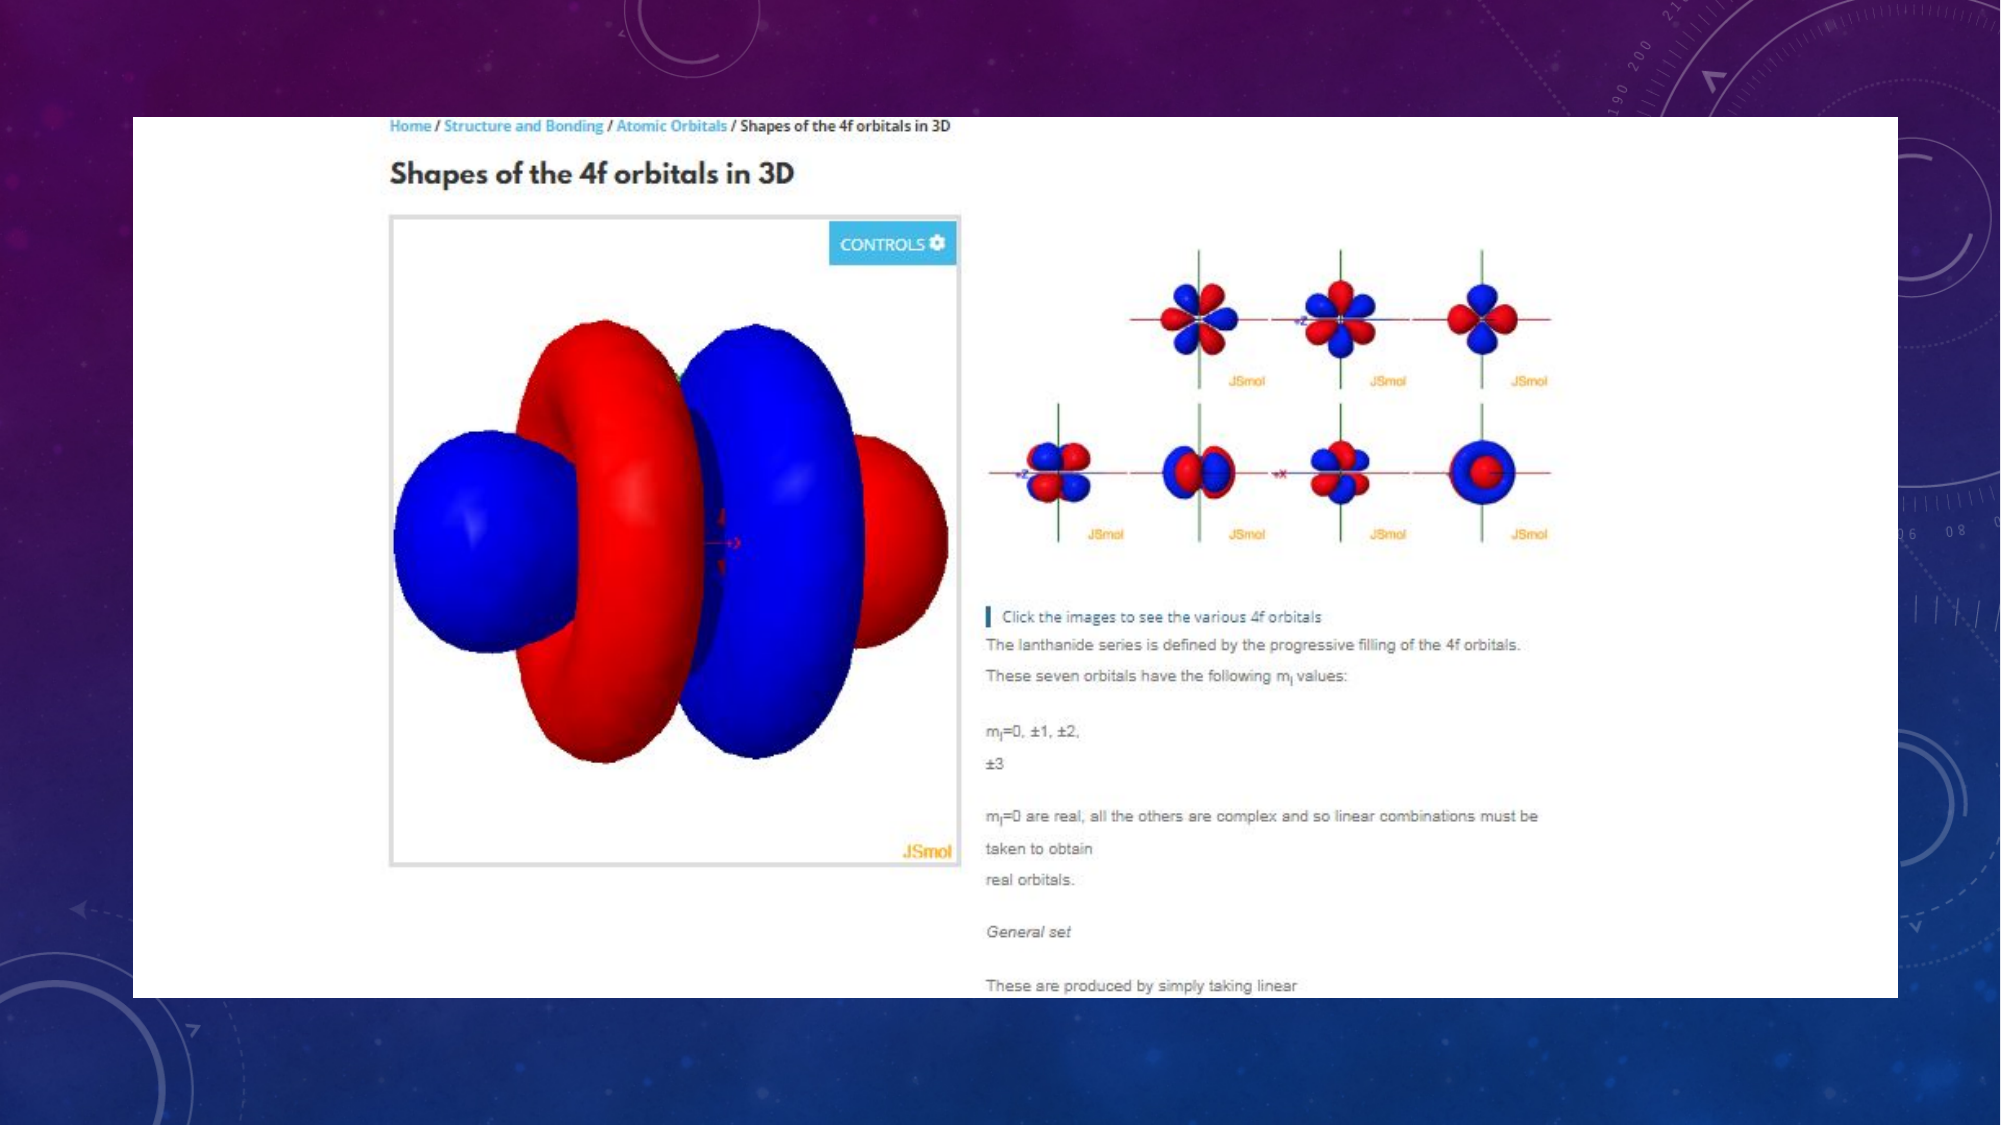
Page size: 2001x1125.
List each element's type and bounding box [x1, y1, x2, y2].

list [133, 117, 1898, 999]
picture [0, 0, 2001, 1125]
